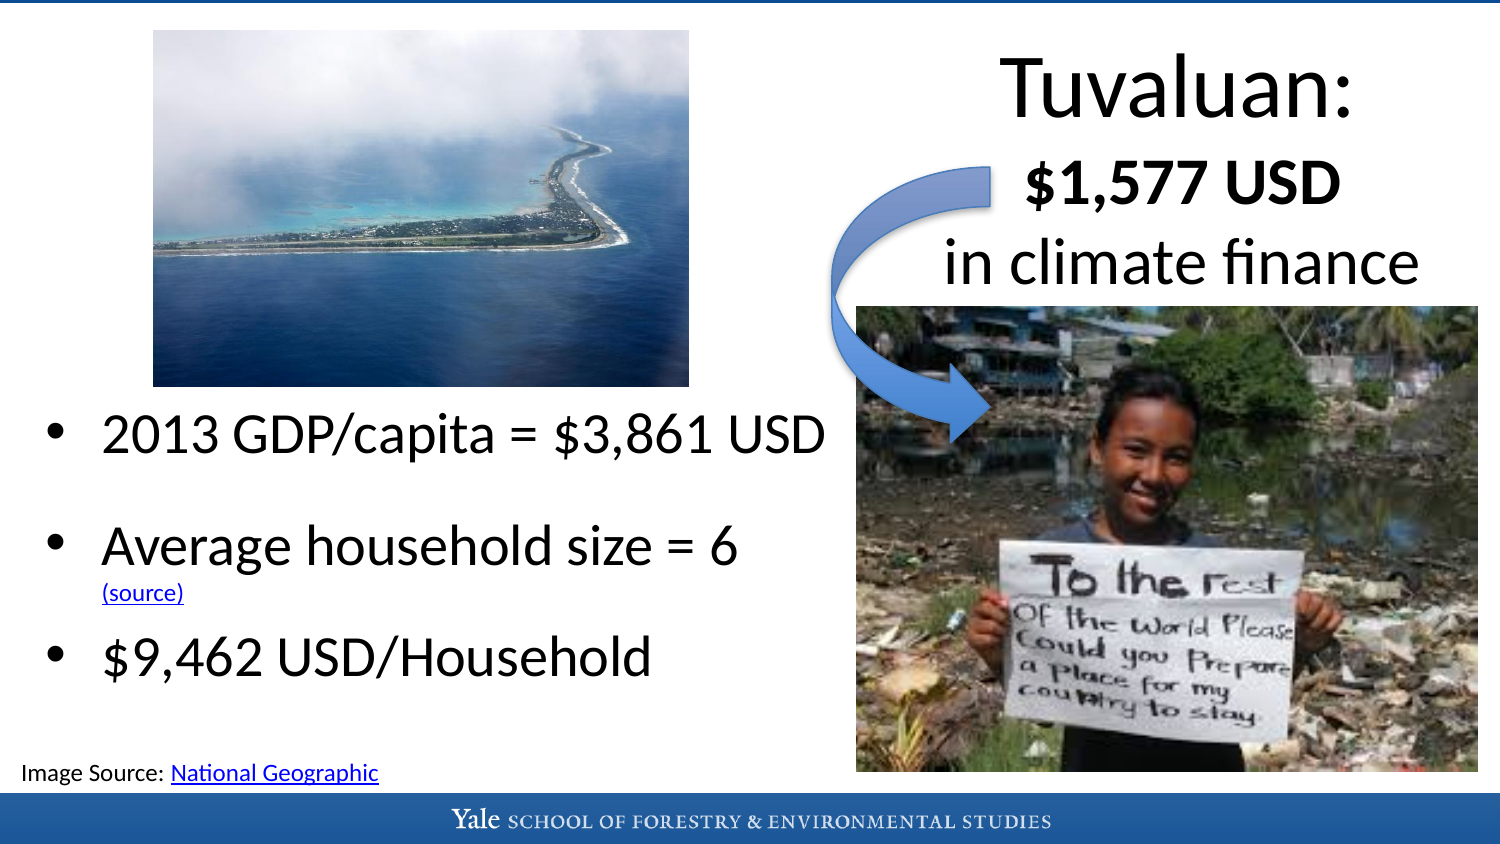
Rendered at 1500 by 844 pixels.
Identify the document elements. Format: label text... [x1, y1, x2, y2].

text_box Image Source: National Geographic [0, 749, 394, 794]
picture [0, 0, 1500, 844]
text_box $1,577 USD in climate finance [878, 130, 1487, 385]
text_box [831, 166, 991, 369]
title Tuvaluan: [917, 10, 1439, 130]
list 2013 GDP/capita = $3,861 USD Average household size = 6 (source) $9,462 USD/Household [30, 387, 850, 772]
